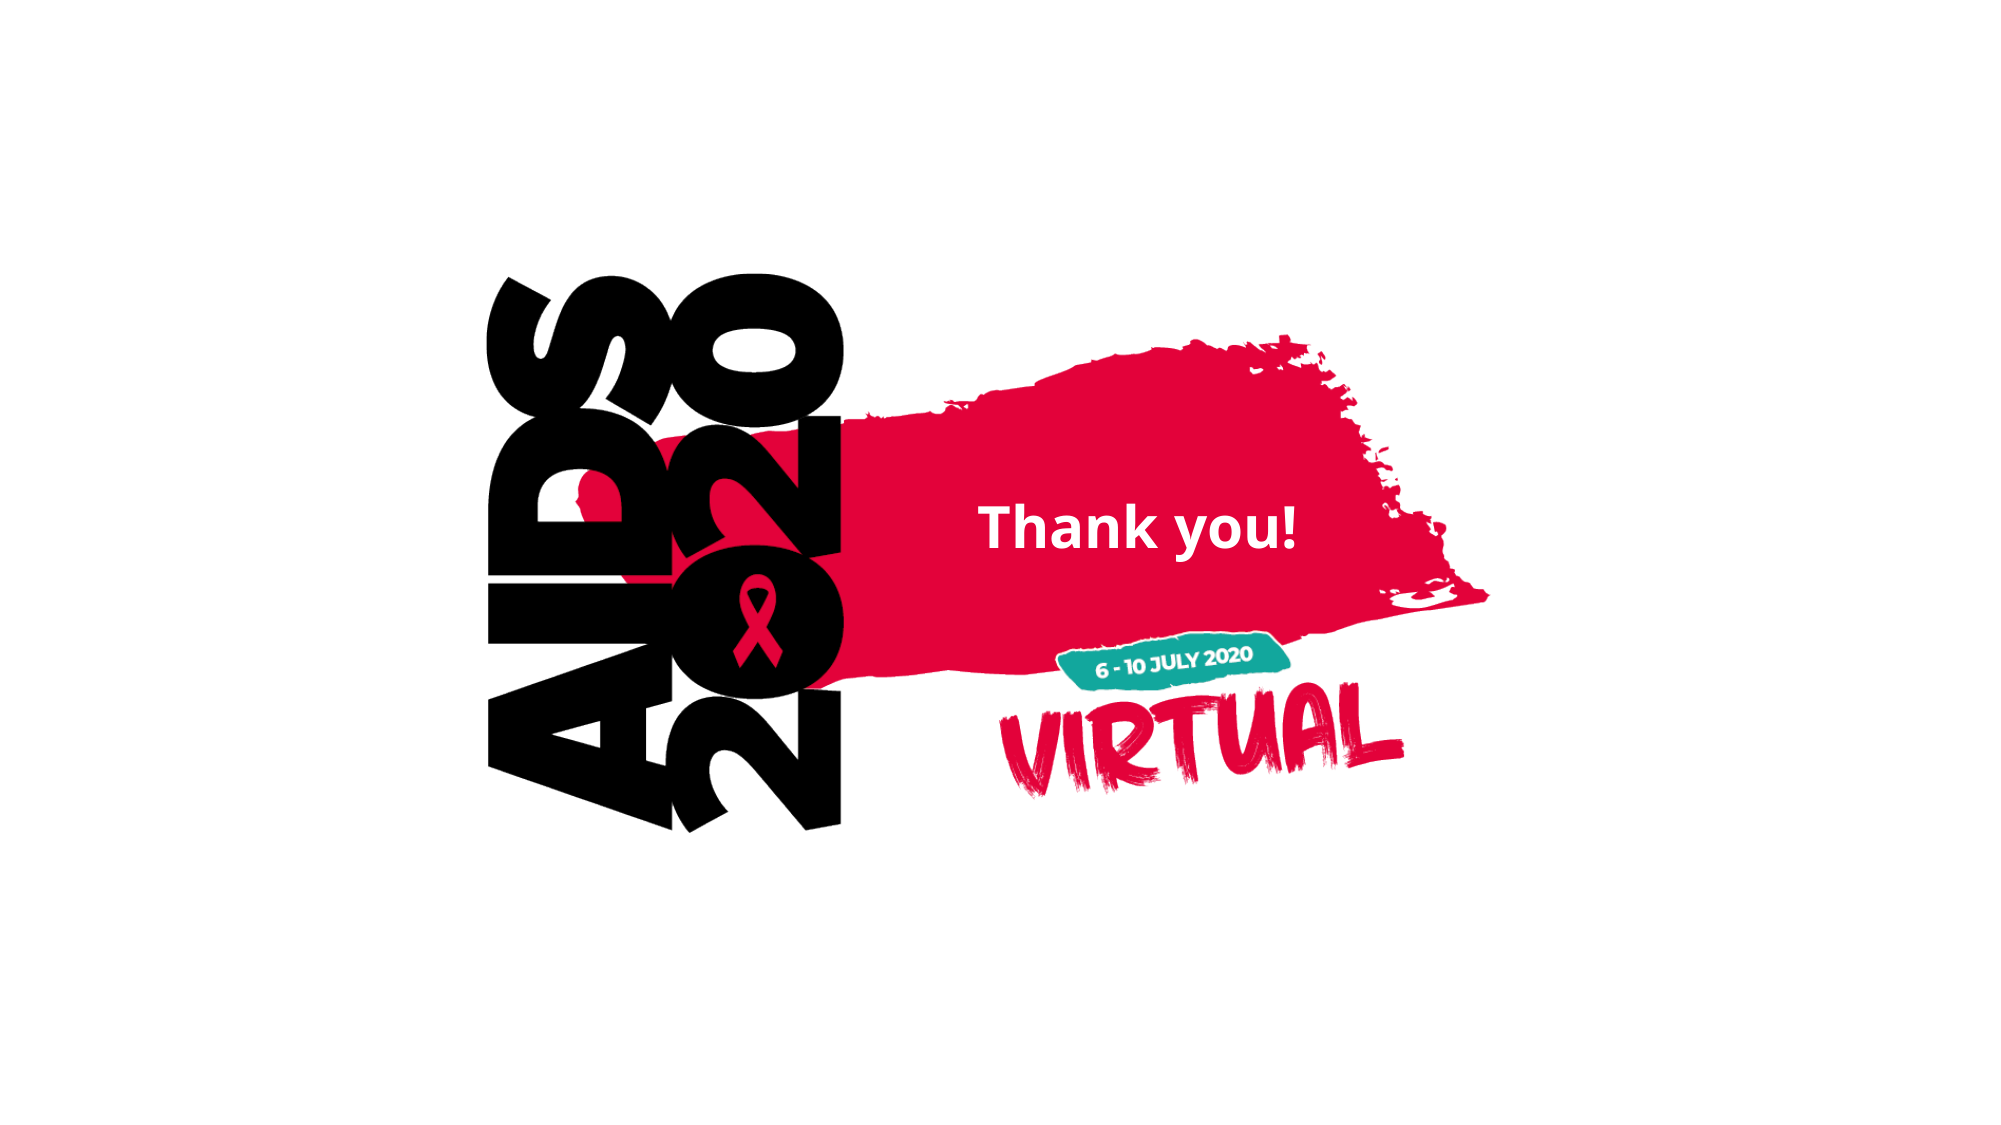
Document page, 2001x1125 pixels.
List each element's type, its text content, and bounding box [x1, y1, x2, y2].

text_box Thank you! [859, 404, 1417, 647]
picture [470, 255, 1530, 870]
